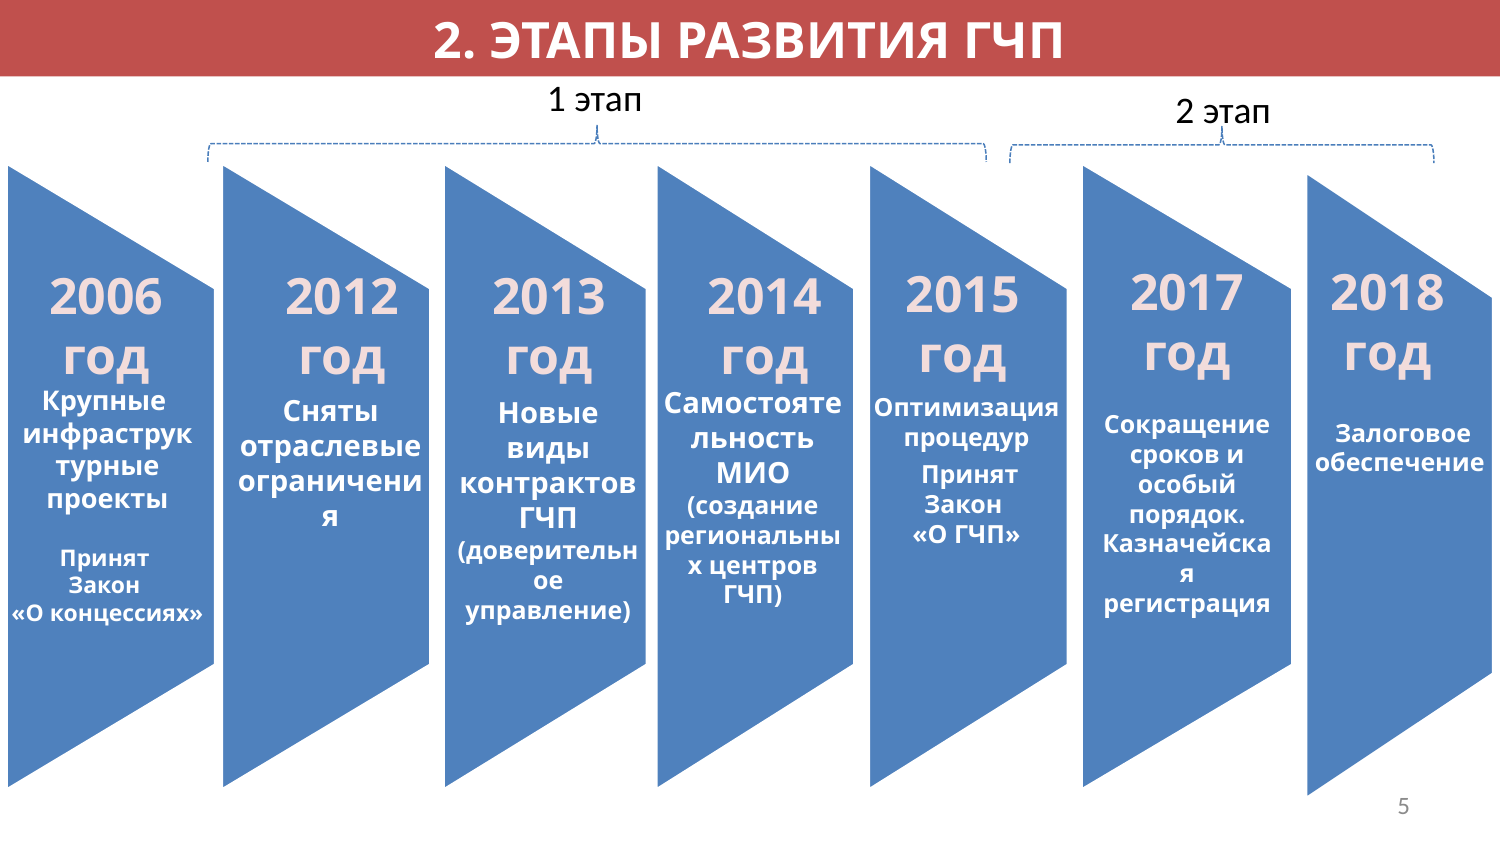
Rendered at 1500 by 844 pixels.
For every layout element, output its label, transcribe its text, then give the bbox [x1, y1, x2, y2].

text_box [207, 279, 218, 376]
text_box [218, 162, 384, 385]
text_box Крупные инфраструк турные проекты Принят Закон «О концессиях» [0, 376, 219, 679]
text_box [1080, 161, 1294, 792]
text_box 2012 год [230, 257, 442, 385]
text_box [653, 662, 858, 793]
text_box [1009, 139, 1435, 164]
text_box [3, 679, 197, 793]
text_box 2. ЭТАПЫ РАЗВИТИЯ ГЧП [0, 0, 1500, 78]
text_box Оптимизация процедур Принят Закон «О ГЧП» [852, 383, 1075, 586]
slide_number 5 [1074, 782, 1425, 827]
text_box 1 этап [532, 66, 662, 127]
text_box Самостоятельность МИО (создание региональных центров ГЧП) [643, 376, 863, 662]
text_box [1293, 170, 1500, 801]
text_box [865, 586, 1071, 793]
text_box 2014 год [655, 256, 856, 376]
text_box [653, 162, 809, 256]
text_box [218, 540, 434, 793]
text_box Новые виды контрактов ГЧП (доверительное управление) [441, 386, 643, 632]
text_box 2013 год [442, 256, 655, 386]
text_box [865, 162, 1021, 255]
text_box 2006 год [5, 257, 207, 376]
text_box 2015 год [856, 255, 1069, 383]
text_box [440, 540, 650, 793]
text_box [207, 127, 988, 163]
text_box [440, 162, 600, 257]
text_box [3, 160, 169, 376]
text_box Сняты отраслевые ограничения [219, 385, 442, 540]
text_box 2 этап [1160, 78, 1291, 139]
